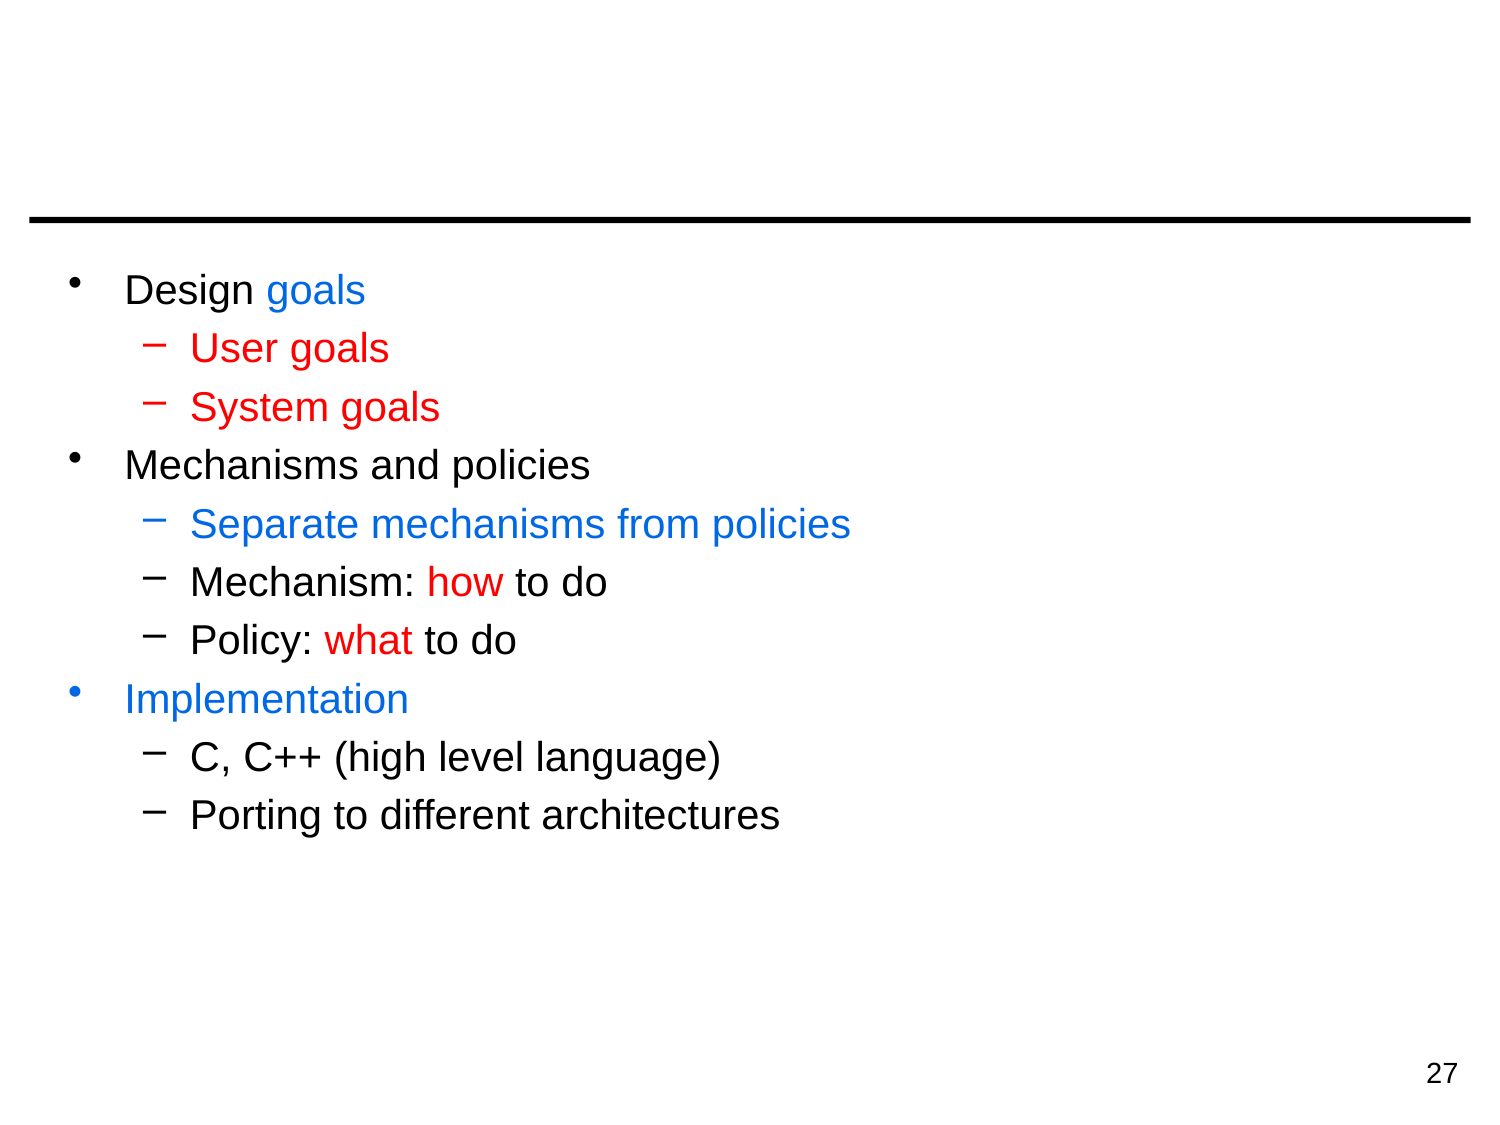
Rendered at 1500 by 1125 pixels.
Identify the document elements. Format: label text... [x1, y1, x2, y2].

slide_number 27 [1316, 1046, 1474, 1098]
list Design goals User goals System goals Mechanisms and policies Separate mechanisms from policies Mechanism: how to do Policy: what to do Implementation C, C++ (high level language) Porting to different architectures [53, 255, 1447, 1024]
